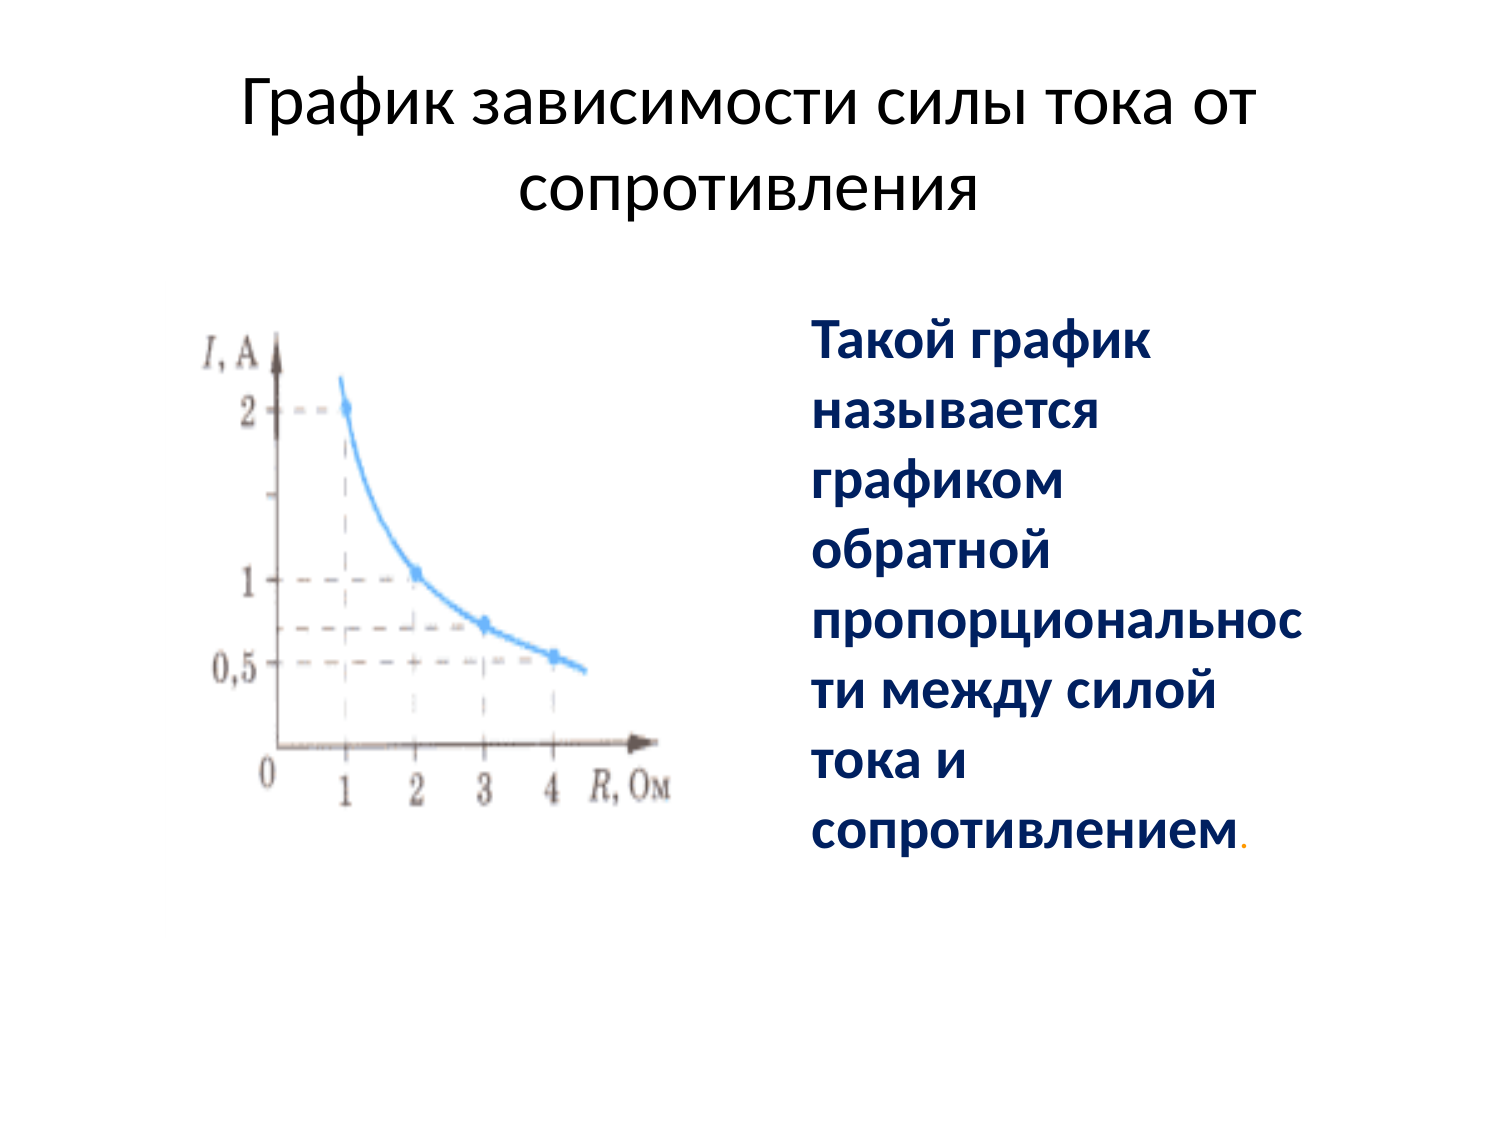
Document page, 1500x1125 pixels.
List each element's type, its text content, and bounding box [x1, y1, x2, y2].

title График зависимости силы тока от сопротивления [75, 45, 1425, 233]
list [163, 280, 739, 938]
text_box Такой график называется графиком обратной пропорциональности между силой тока и сопротивлением. [796, 292, 1325, 868]
